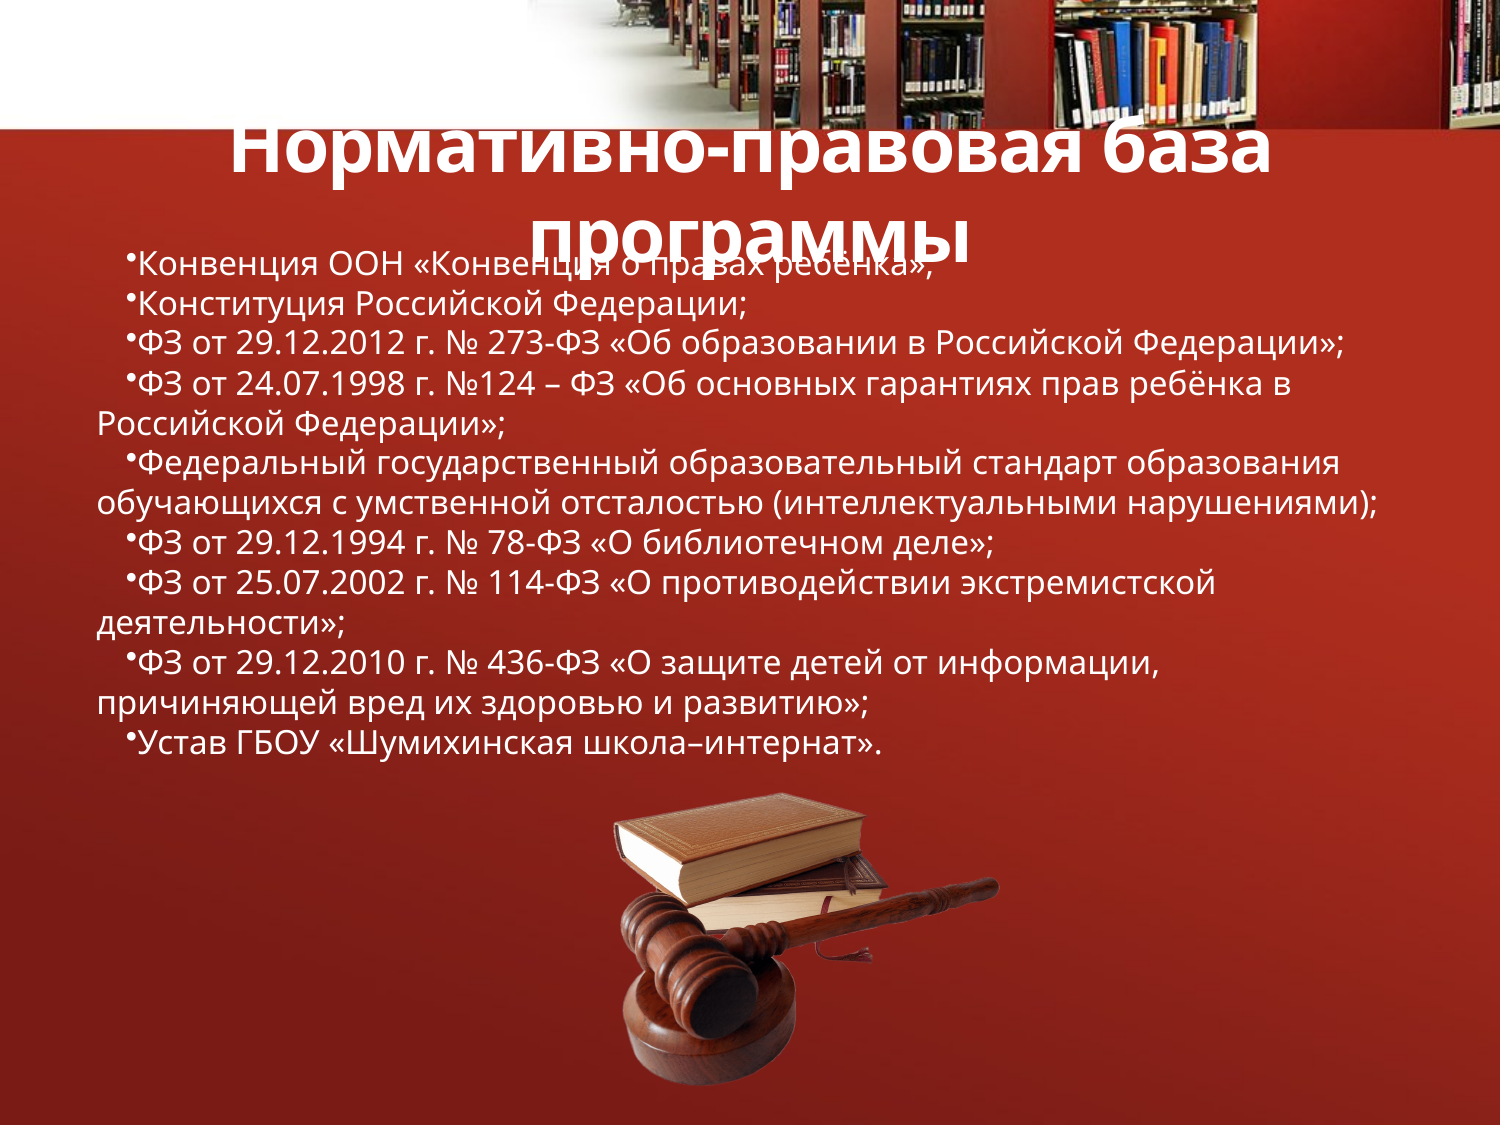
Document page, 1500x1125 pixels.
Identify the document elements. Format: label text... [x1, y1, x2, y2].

title Нормативно-правовая база программы [70, 128, 1430, 247]
picture [0, 0, 1500, 1125]
list Конвенция ООН «Конвенция о правах ребёнка»; Конституция Российской Федерации; ФЗ от 29.12.2012 г. № 273-ФЗ «Об образовании в Российской Федерации»; ФЗ от 24.07.1998 г. №124 – ФЗ «Об основных гарантиях прав ребёнка в Российской Федерации»; Федеральный государственный образовательный стандарт образования обучающихся с умственной отсталостью (интеллектуальными нарушениями); ФЗ от 29.12.1994 г. № 78-ФЗ «О библиотечном деле»; ФЗ от 25.07.2002 г. № 114-ФЗ «О противодействии экстремистской деятельности»; ФЗ от 29.12.2010 г. № 436-ФЗ «О защите детей от информации, причиняющей вред их здоровью и развитию»; Устав ГБОУ «Шумихинская школа–интернат». [80, 234, 1419, 774]
